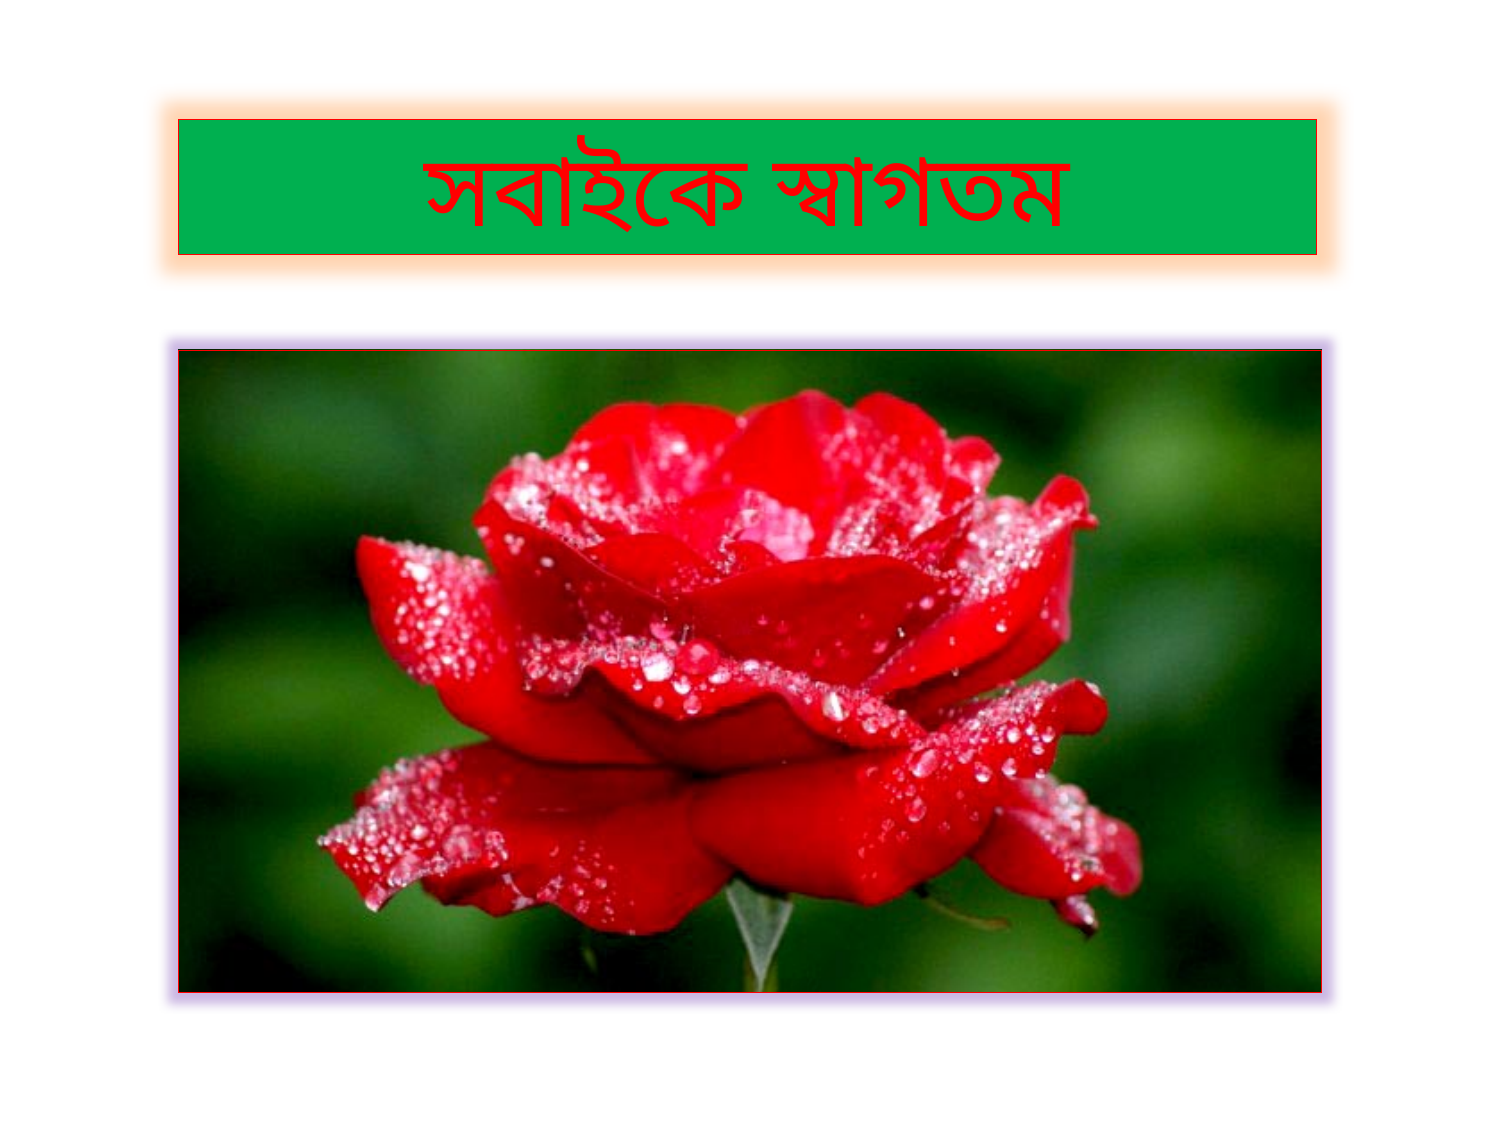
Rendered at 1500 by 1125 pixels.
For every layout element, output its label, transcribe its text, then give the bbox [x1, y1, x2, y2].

text_box সবাইকে স্বাগতম [178, 119, 1317, 255]
picture [178, 349, 1322, 993]
